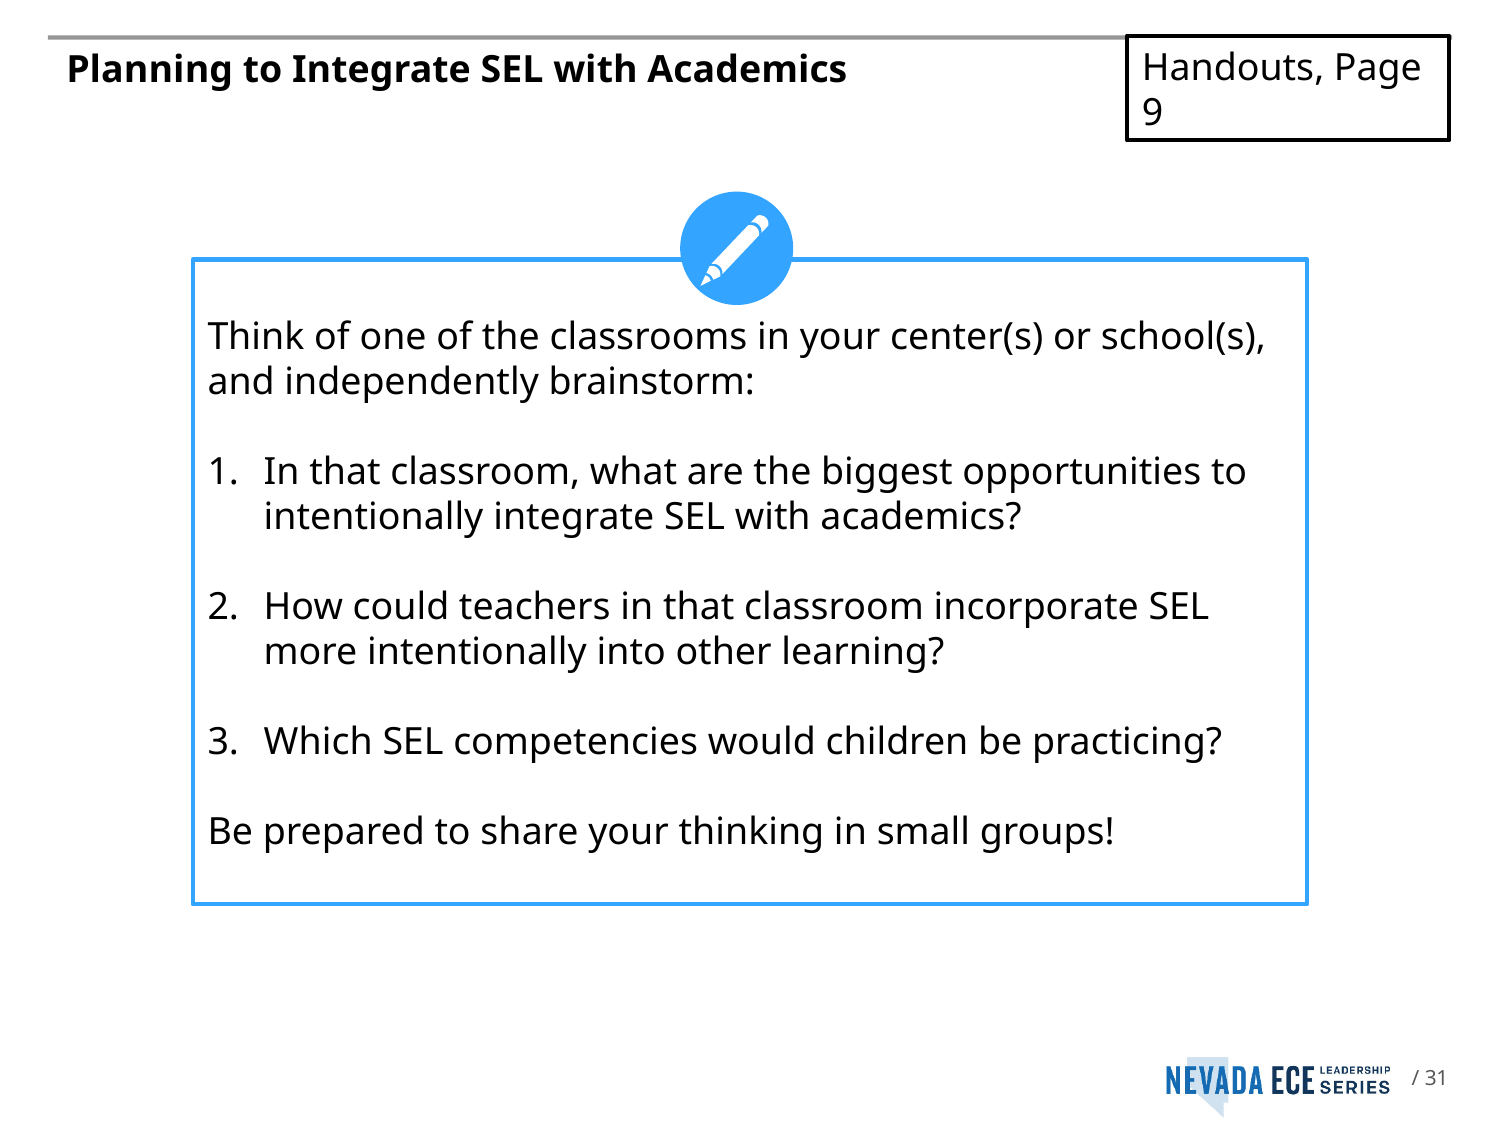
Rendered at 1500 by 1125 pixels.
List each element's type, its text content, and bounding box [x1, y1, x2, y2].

title Planning to Integrate SEL with Academics [51, 37, 1449, 176]
picture [1162, 1049, 1394, 1121]
text_box Think of one of the classrooms in your center(s) or school(s), and independently brainstorm: In that classroom, what are the biggest opportunities to intentionally integrate SEL with academics? How could teachers in that classroom incorporate SEL more intentionally into other learning? Which SEL competencies would children be practicing? Be prepared to share your thinking in small groups! [191, 257, 1309, 906]
text_box Handouts, Page 9 [1125, 34, 1451, 142]
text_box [681, 192, 792, 304]
